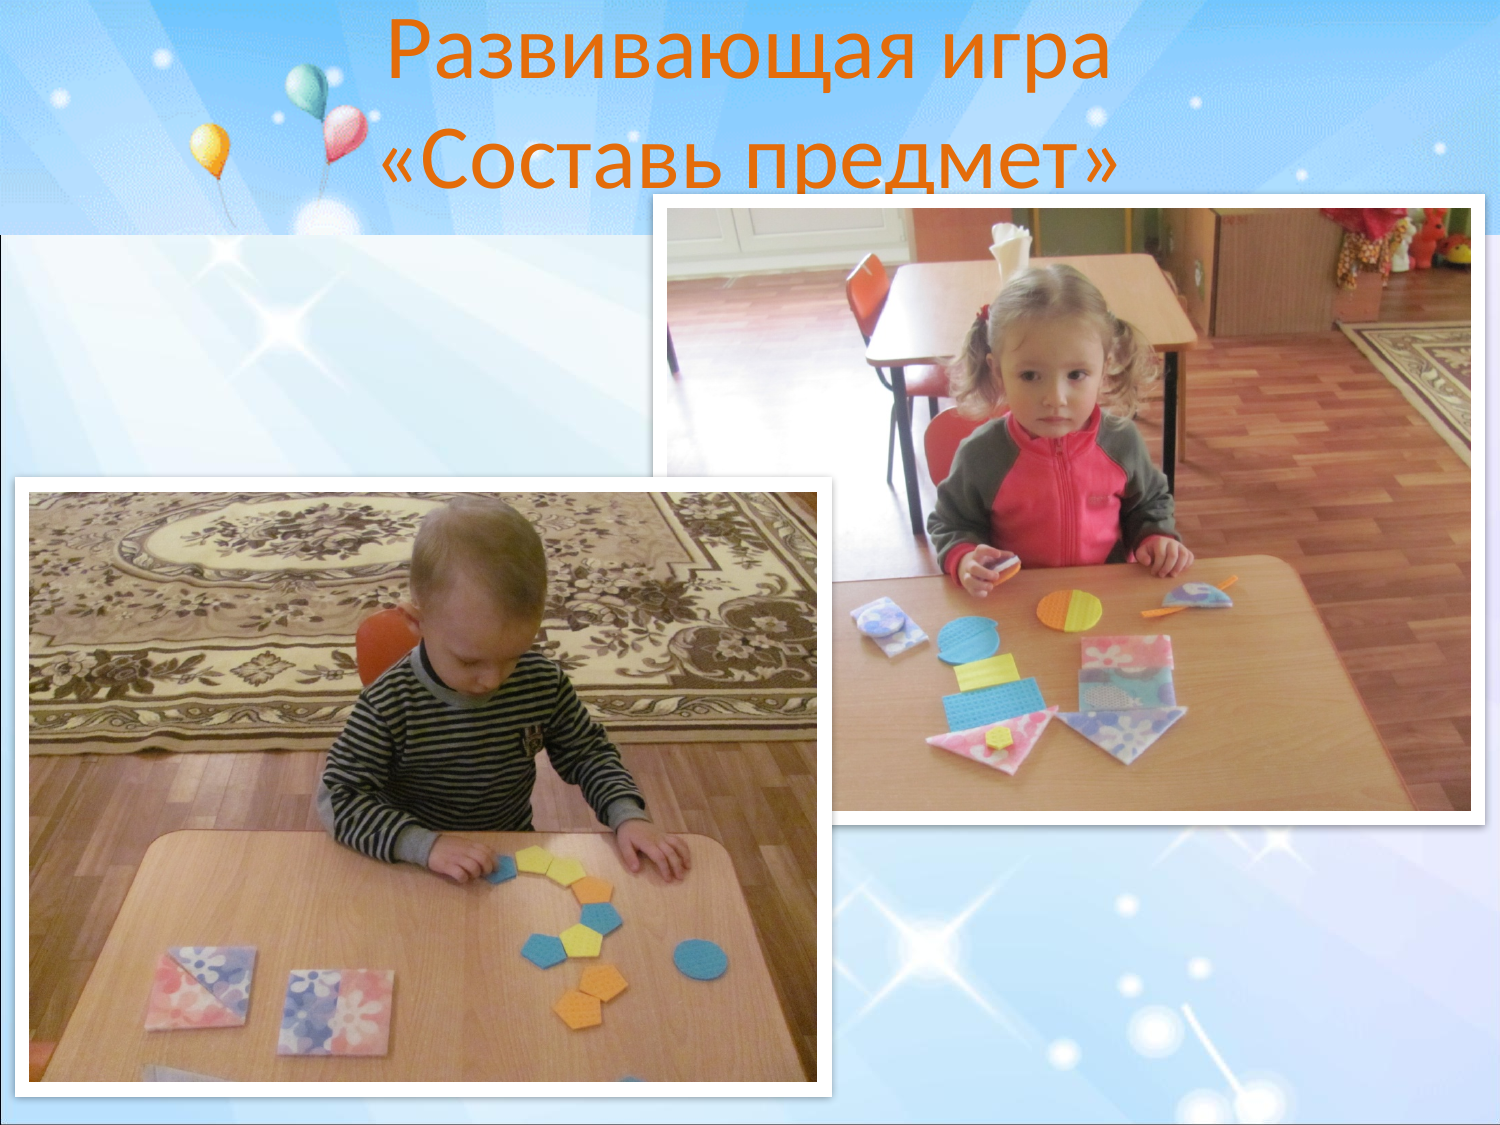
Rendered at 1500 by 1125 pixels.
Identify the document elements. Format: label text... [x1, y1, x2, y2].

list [666, 207, 1471, 811]
picture [0, 0, 1500, 1125]
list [29, 491, 818, 1083]
title Развивающая игра «Составь предмет» [75, 45, 1425, 149]
